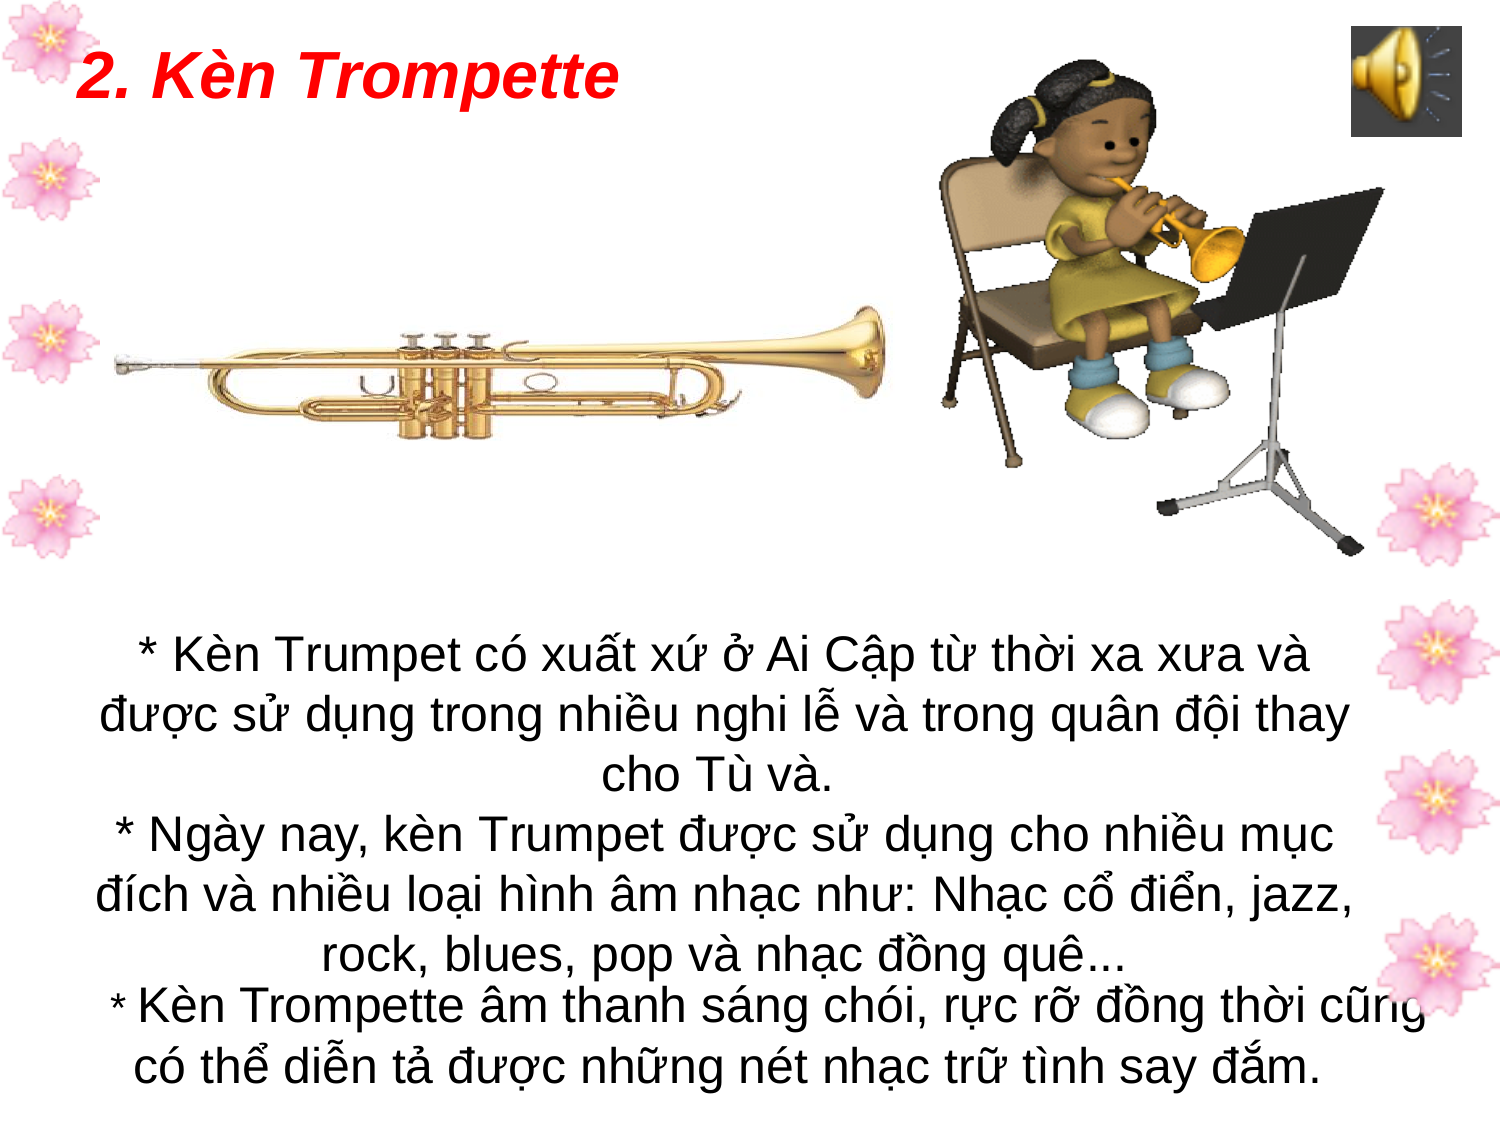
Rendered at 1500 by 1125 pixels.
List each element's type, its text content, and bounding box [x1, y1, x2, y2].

picture [0, 474, 101, 563]
text_box 2. Kèn Trompette [62, 24, 688, 135]
list * Kèn Trompette âm thanh sáng chói, rực rỡ đồng thời cũng có thể diễn tả được những nét nhạc trữ tình say đắm. [62, 956, 1463, 1125]
picture [1374, 912, 1500, 1023]
picture [0, 0, 101, 88]
picture [849, 24, 1500, 576]
picture [0, 299, 101, 388]
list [87, 137, 901, 588]
title * Kèn Trumpet có xuất xứ ở Ai Cập từ thời xa xưa và được sử dụng trong nhiều nghi lễ và trong quân đội thay cho Tù và. * Ngày nay, kèn Trumpet được sử dụng cho nhiều mục đích và nhiều loại hình âm nhạc như: Nhạc cổ điển, jazz, rock, blues, pop và nhạc đồng quê... [62, 572, 1388, 956]
picture [0, 137, 101, 226]
picture [1374, 749, 1500, 860]
picture [1374, 599, 1500, 710]
